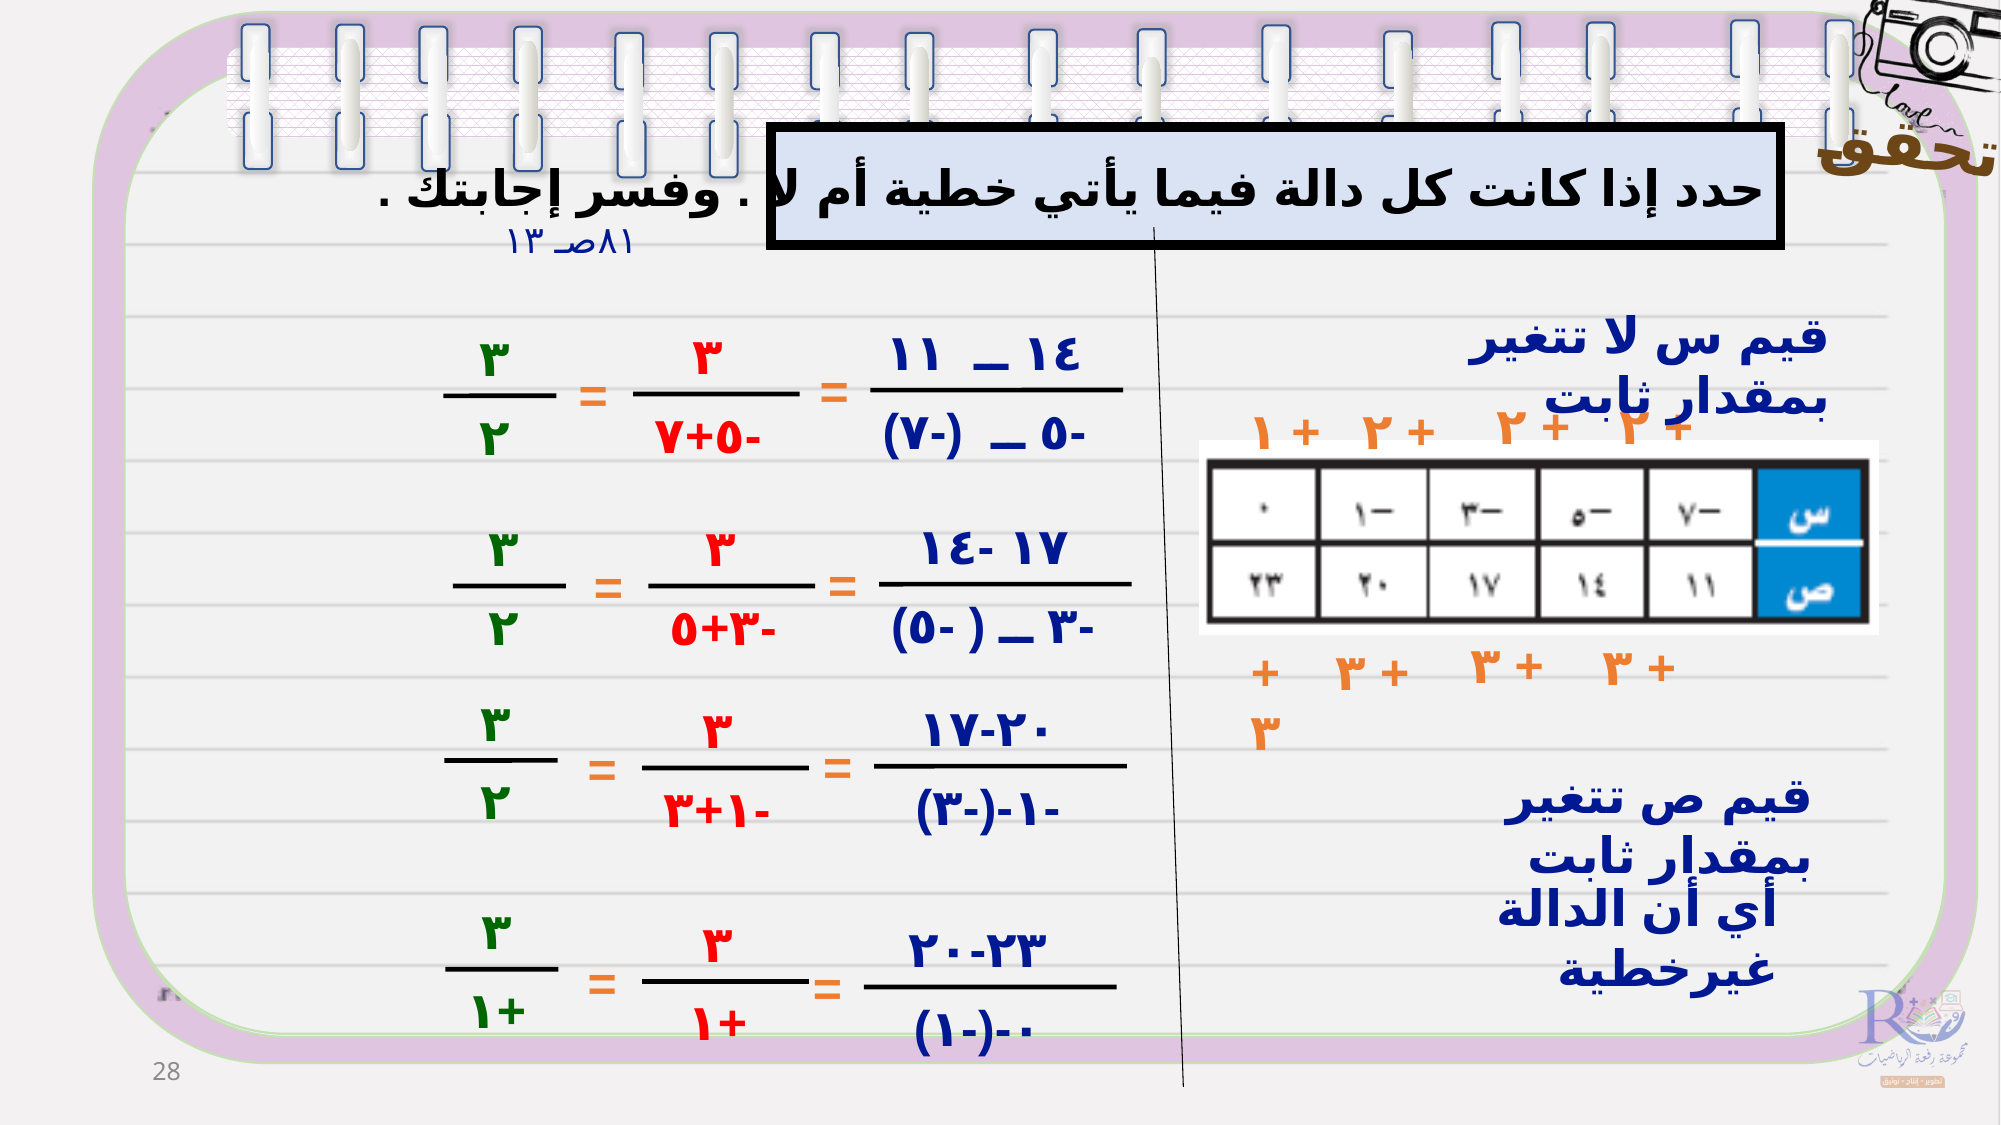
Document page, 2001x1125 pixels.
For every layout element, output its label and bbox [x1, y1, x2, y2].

text_box [791, 910, 1117, 1064]
text_box [441, 509, 566, 663]
text_box [433, 683, 558, 838]
text_box [92, 86, 124, 989]
text_box [807, 507, 1132, 661]
text_box [572, 509, 816, 663]
text_box [225, 48, 234, 64]
text_box [142, 10, 1821, 64]
text_box [566, 904, 809, 1059]
text_box [432, 318, 557, 473]
text_box [124, 64, 1999, 1119]
text_box [802, 689, 1127, 843]
text_box [1153, 227, 1184, 1087]
text_box [434, 892, 559, 1047]
picture [0, 0, 2001, 1125]
text_box [566, 691, 809, 845]
text_box [241, 20, 1854, 178]
text_box [557, 317, 800, 471]
text_box [798, 313, 1124, 467]
